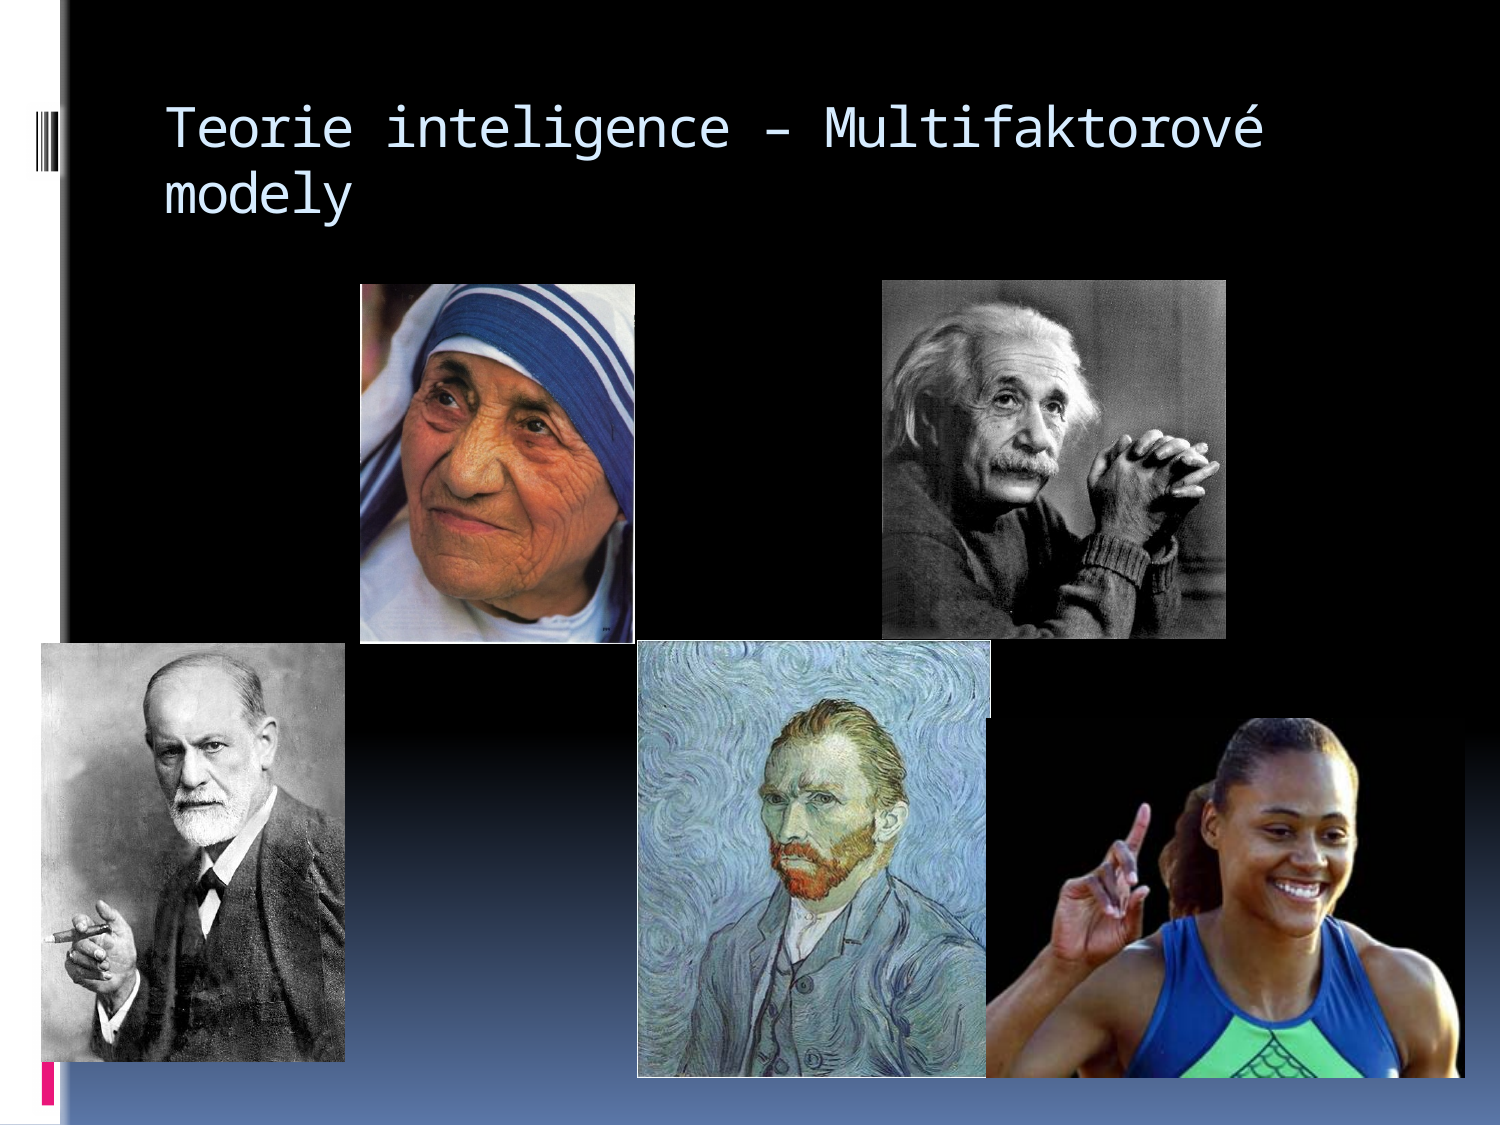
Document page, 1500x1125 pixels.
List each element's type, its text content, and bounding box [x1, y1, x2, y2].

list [636, 639, 991, 1078]
picture [40, 642, 346, 1062]
picture [882, 280, 1226, 639]
title Teorie inteligence – Multifaktorové modely [150, 83, 1425, 234]
picture [359, 284, 636, 644]
picture [985, 718, 1465, 1078]
